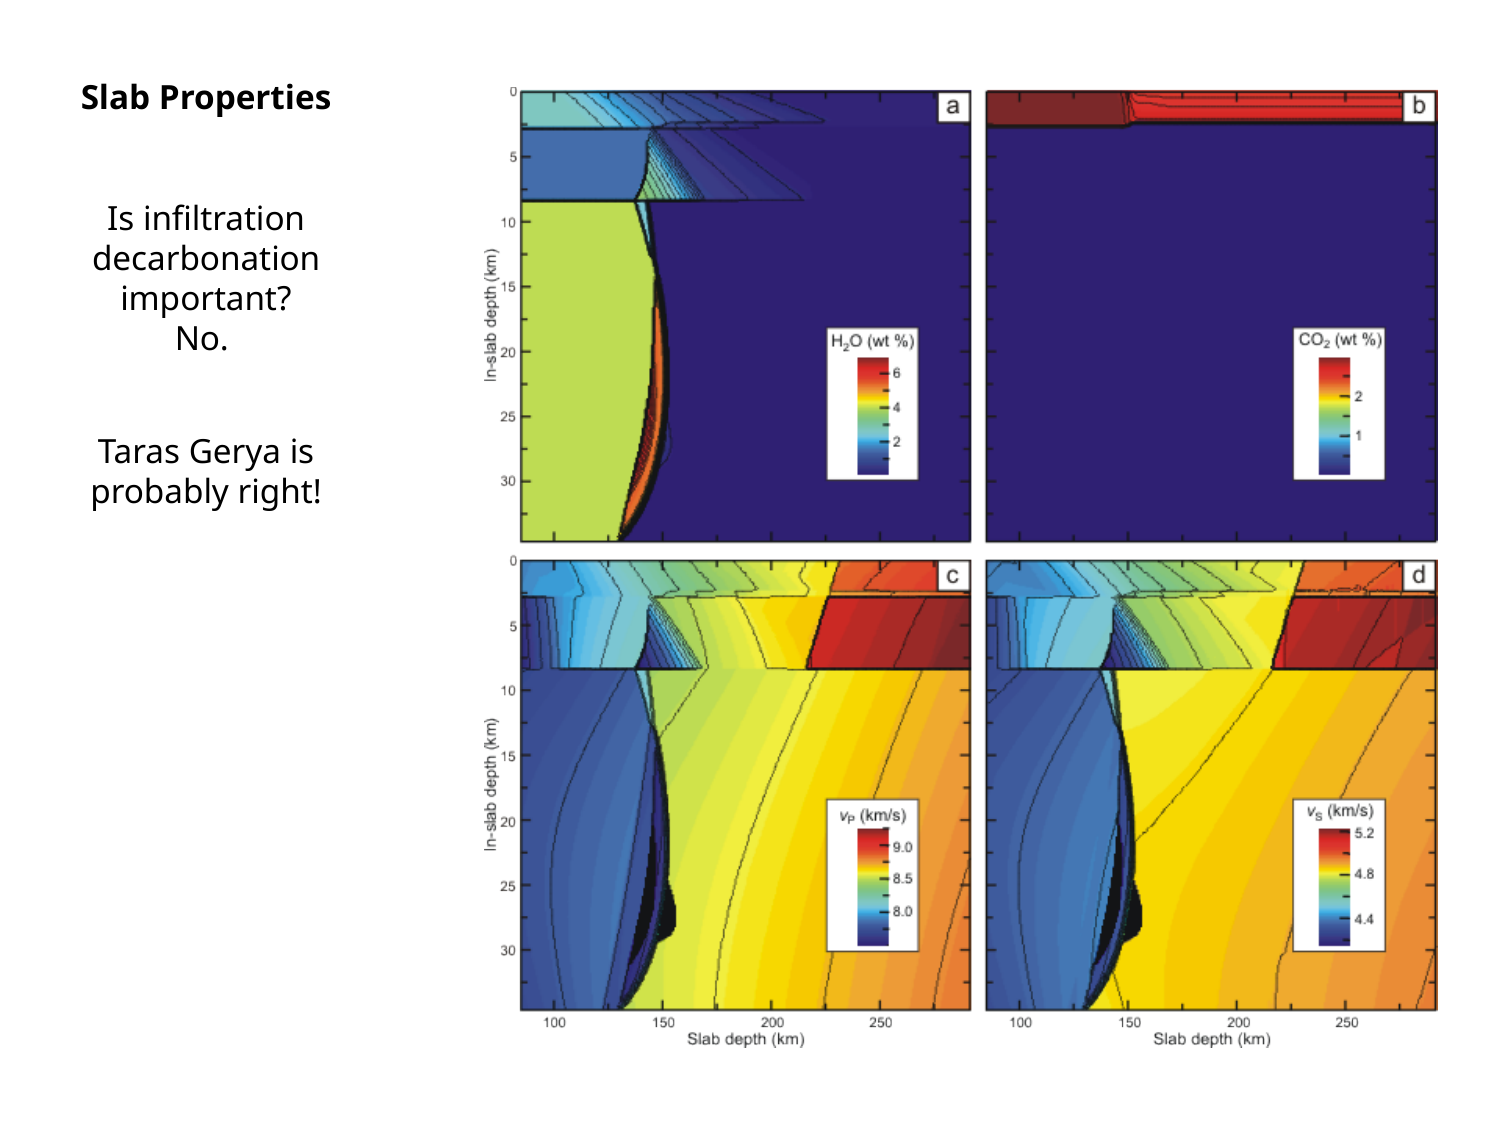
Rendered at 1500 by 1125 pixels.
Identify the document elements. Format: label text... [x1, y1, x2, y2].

title Slab Properties [0, 37, 438, 155]
text_box Is infiltration decarbonation important? No. Taras Gerya is probably right! [12, 295, 400, 413]
picture [483, 87, 1438, 1048]
